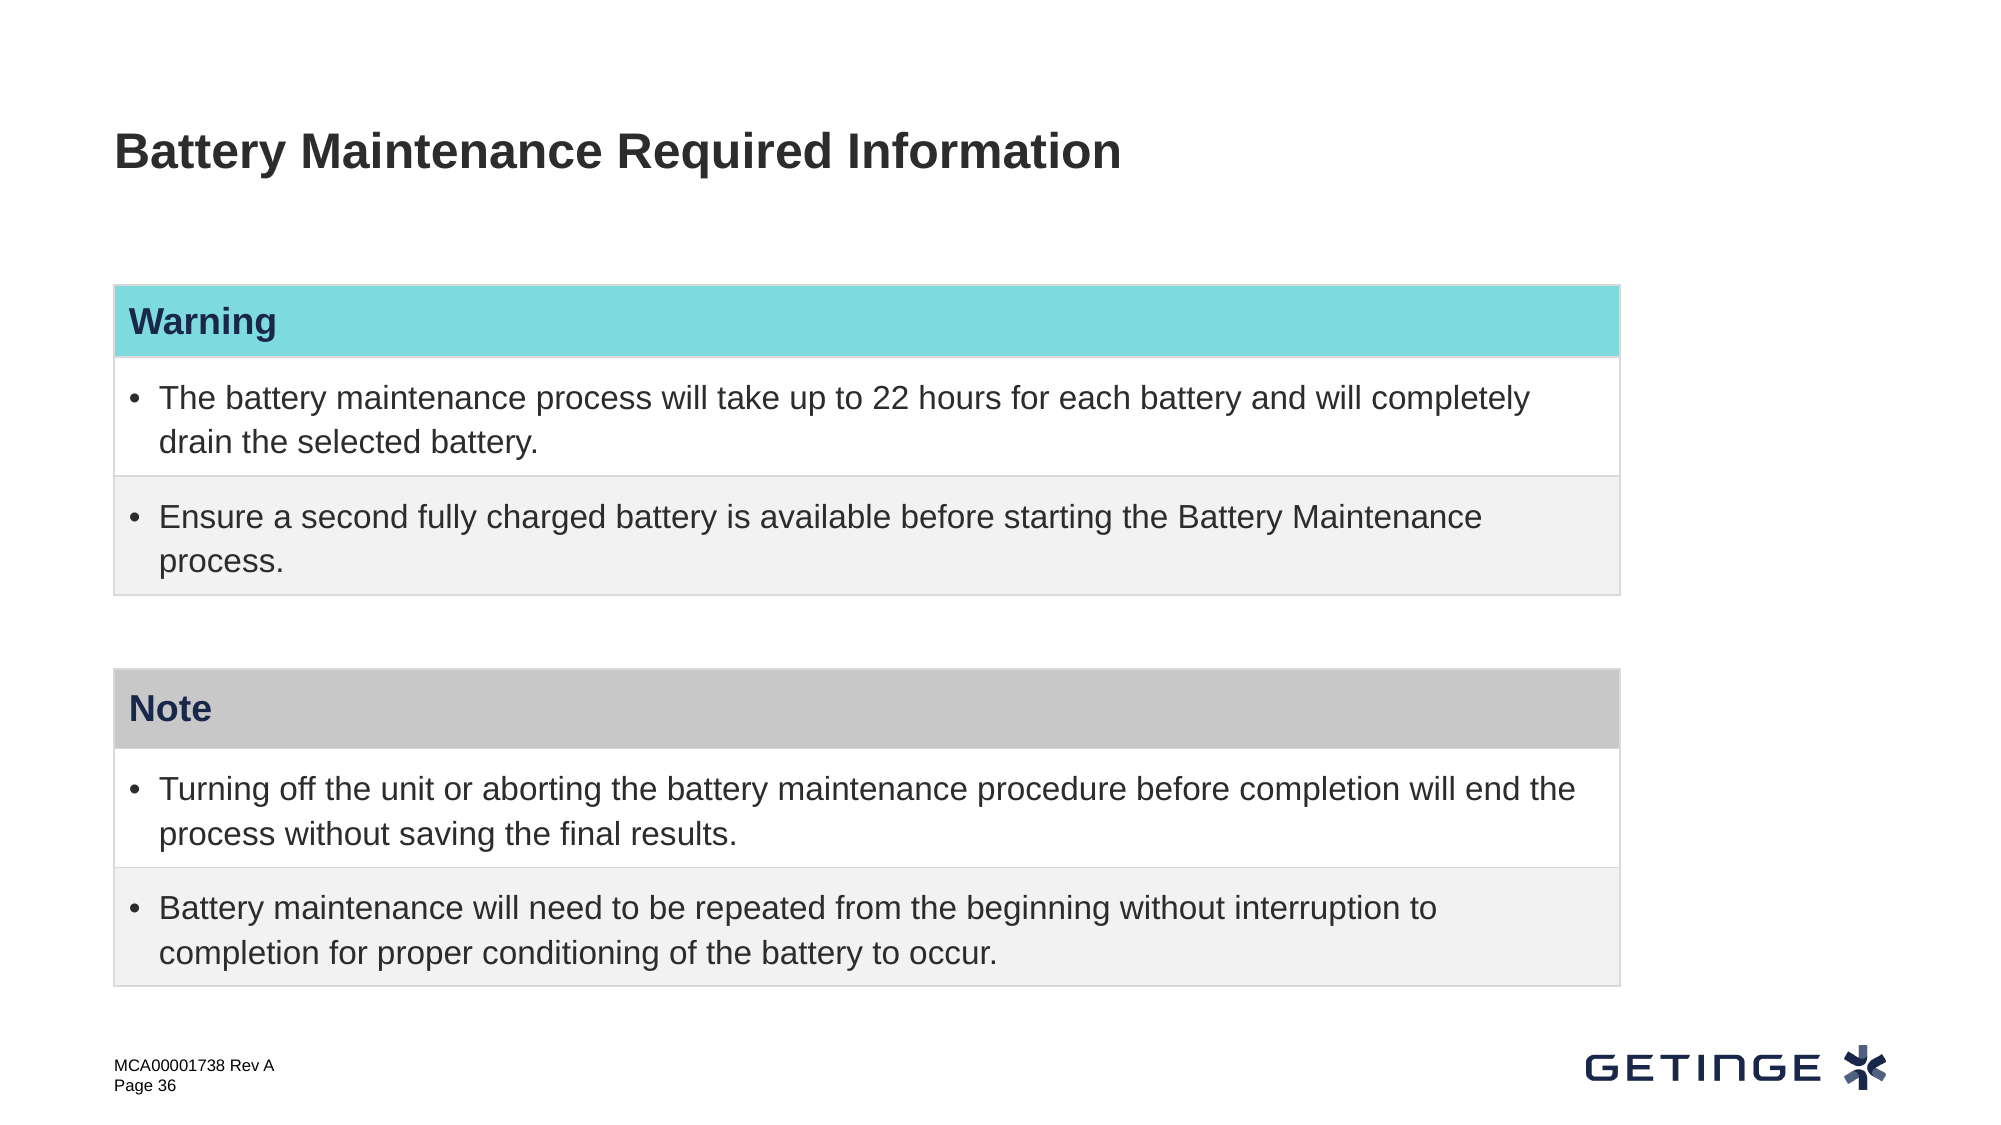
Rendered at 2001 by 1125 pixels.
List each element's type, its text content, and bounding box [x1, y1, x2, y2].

title Battery Maintenance Required Information [114, 67, 1886, 179]
table_header Warning [115, 286, 1619, 356]
table_header Note [115, 670, 1619, 748]
table_cell The battery maintenance process will take up to 22 hours for each battery and will completely drain the selected battery. [115, 358, 1619, 475]
table_cell Battery maintenance will need to be repeated from the beginning without interruption to completion for proper conditioning of the battery to occur. [115, 868, 1619, 985]
footer MCA00001738 Rev A [114, 1056, 1532, 1074]
table_cell Ensure a second fully charged battery is available before starting the Battery Maintenance process. [115, 477, 1619, 594]
table_cell Turning off the unit or aborting the battery maintenance procedure before completion will end the process without saving the final results. [115, 749, 1619, 867]
slide_number Page 36 [114, 1075, 1532, 1094]
picture [1586, 1045, 1886, 1090]
